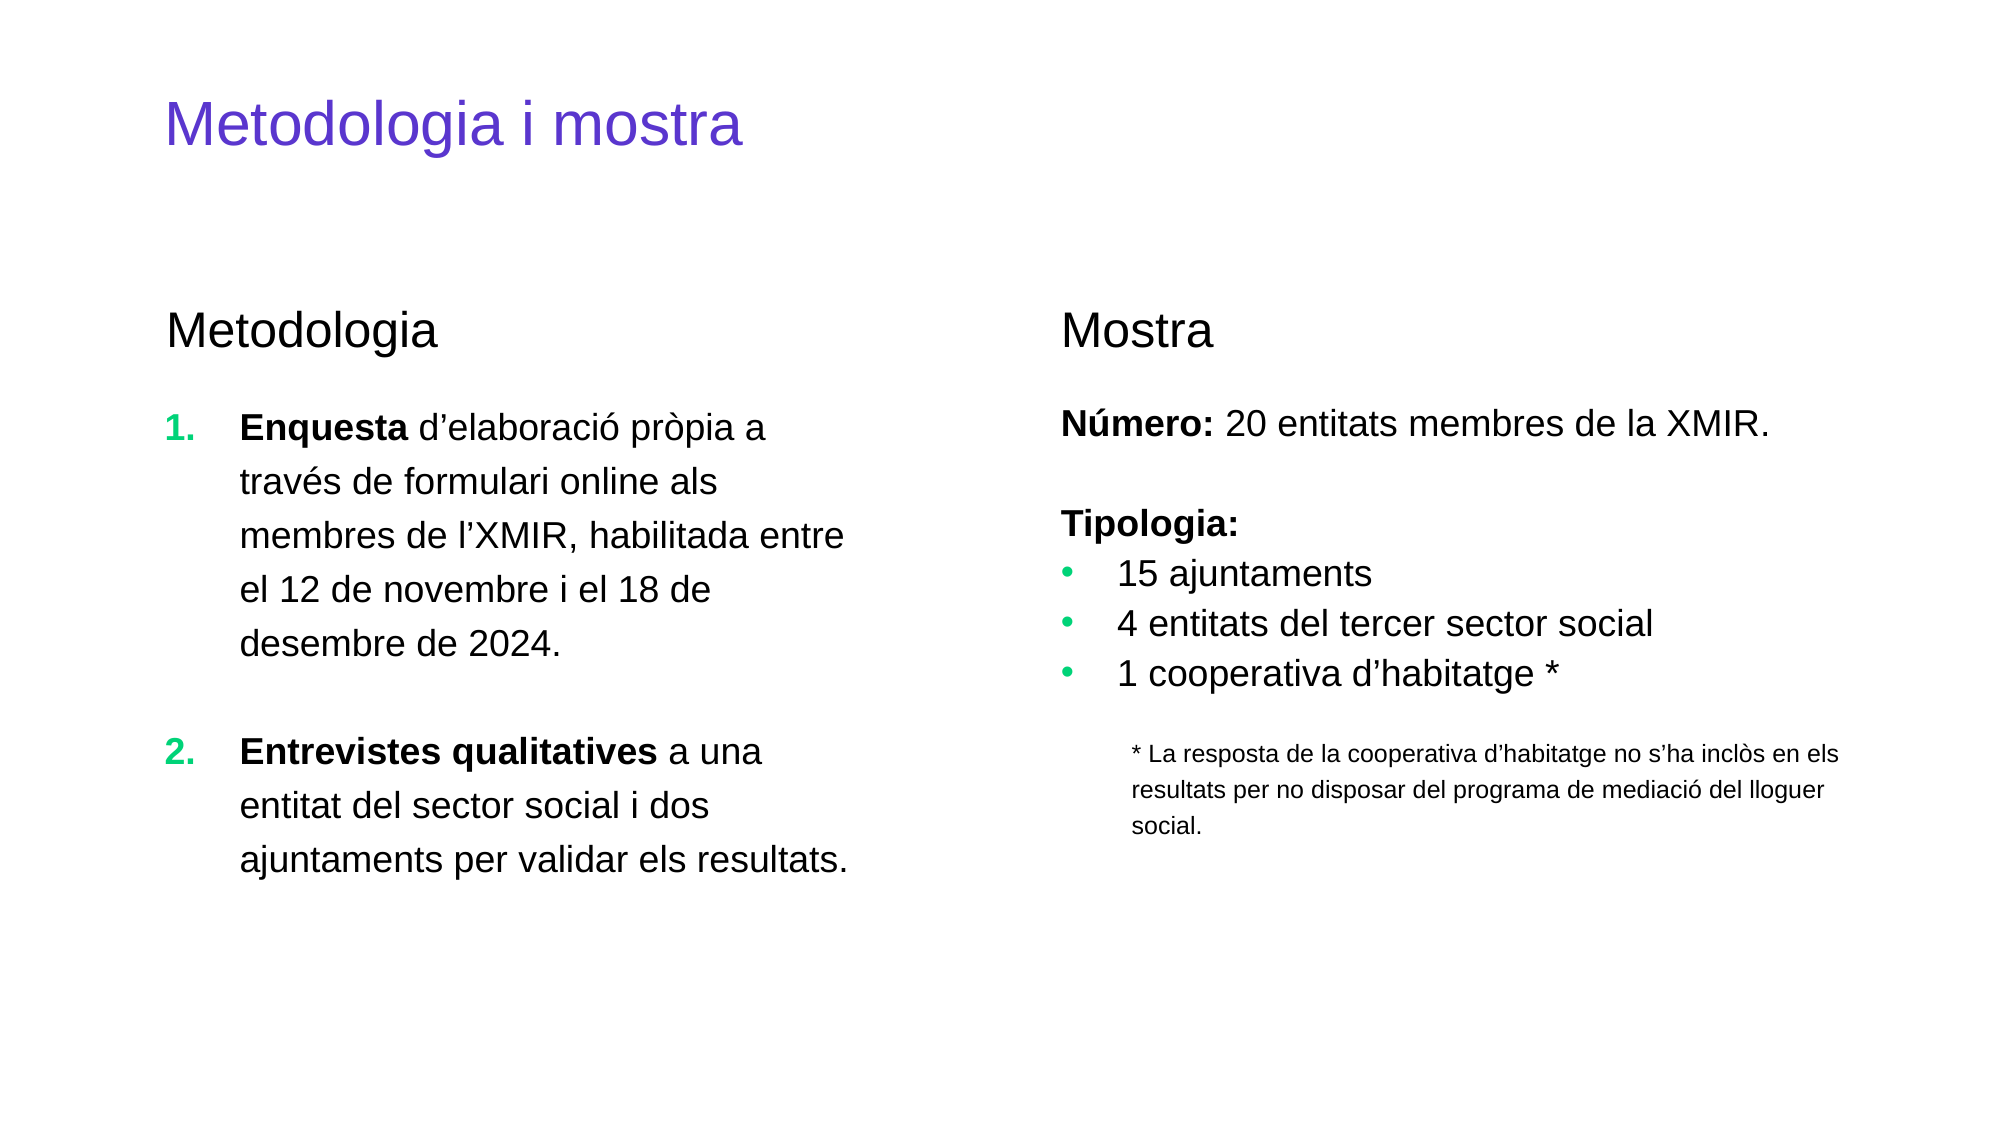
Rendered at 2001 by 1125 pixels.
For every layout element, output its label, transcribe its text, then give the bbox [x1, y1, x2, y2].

text_box * La resposta de la cooperativa d’habitatge no s’ha inclòs en els resultats per no disposar del programa de mediació del lloguer social. [1116, 724, 1883, 902]
list Número: 20 entitats membres de la XMIR. Tipologia: 15 ajuntaments 4 entitats del tercer sector social 1 cooperativa d’habitatge * [1045, 386, 2000, 976]
text_box Metodologia i mostra [149, 84, 1483, 208]
list Enquesta d’elaboració pròpia a través de formulari online als membres de l’XMIR, habilitada entre el 12 de novembre i el 18 de desembre de 2024. Entrevistes qualitatives a una entitat del sector social i dos ajuntaments per validar els resultats. [149, 386, 875, 976]
list Mostra [1045, 296, 2000, 386]
list Metodologia [151, 296, 1045, 401]
